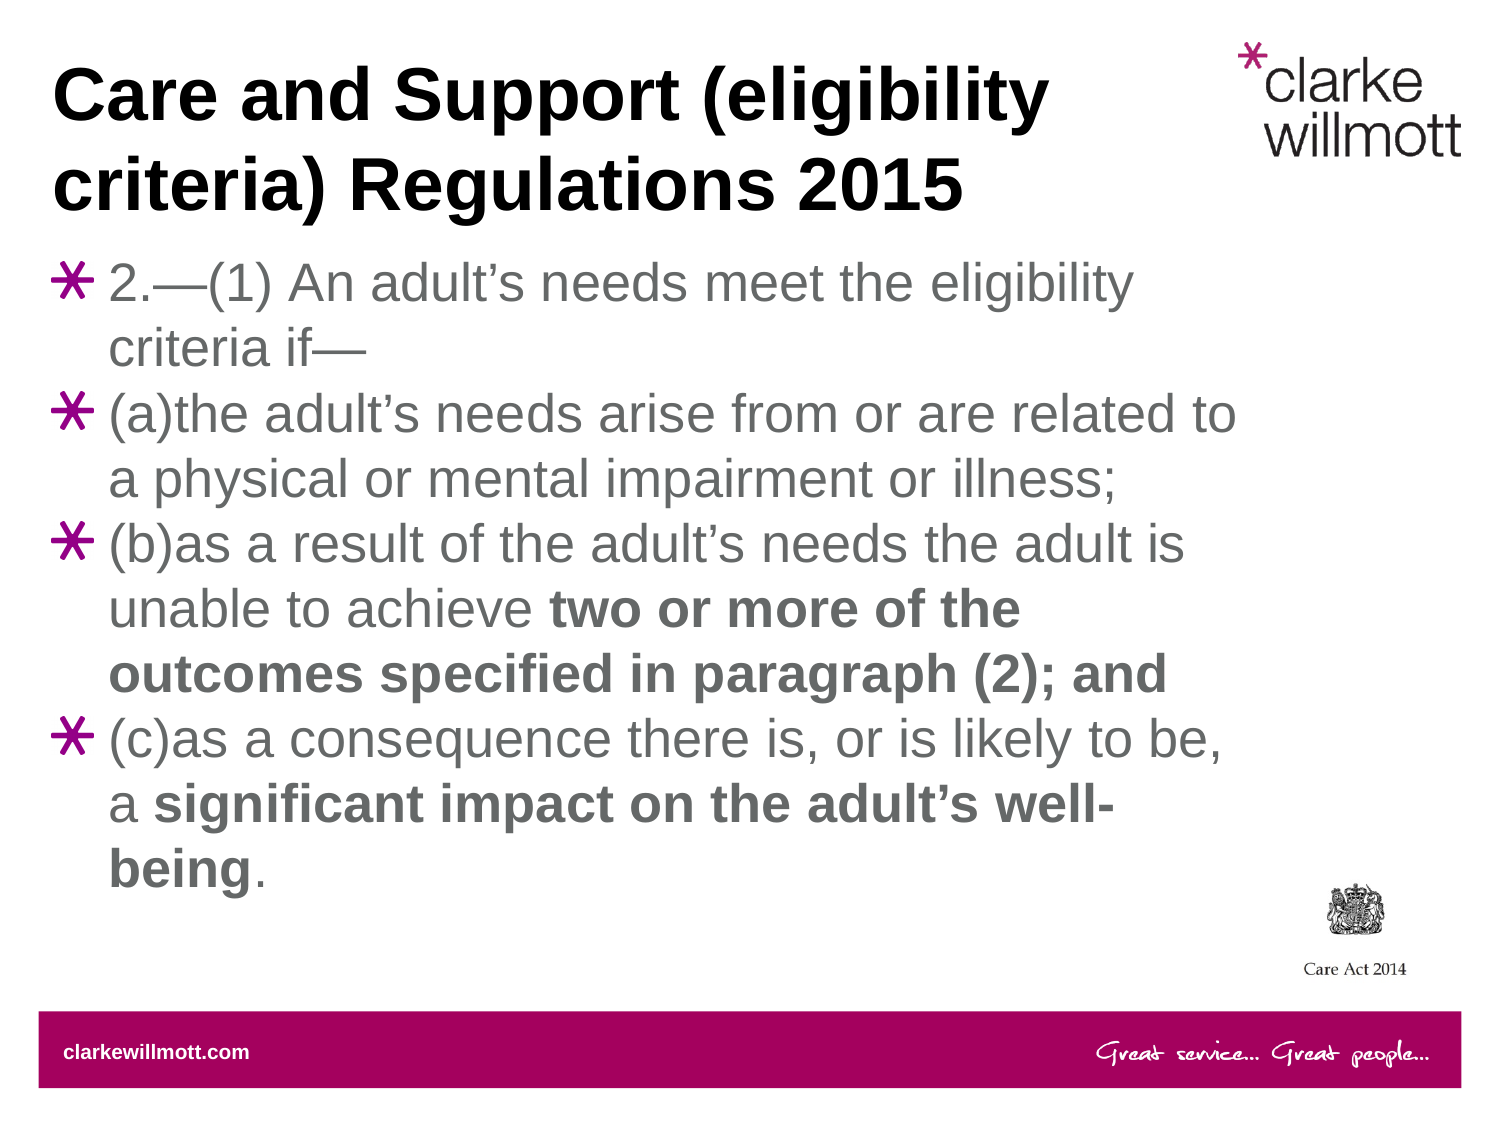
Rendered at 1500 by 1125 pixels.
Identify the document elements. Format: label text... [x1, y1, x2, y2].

picture [51, 716, 90, 755]
picture [1092, 1034, 1436, 1070]
picture [1238, 37, 1488, 157]
picture [51, 521, 90, 560]
picture [51, 391, 90, 430]
picture [51, 261, 90, 299]
picture [1233, 861, 1481, 985]
list 2.—(1) An adult’s needs meet the eligibility criteria if— (a)the adult’s needs arise from or are related to a physical or mental impairment or illness; (b)as a result of the adult’s needs the adult is unable to achieve two or more of the outcomes specified in paragraph (2); and (c)as a consequence there is, or is likely to be, a significant impact on the adult’s well-being. [36, 174, 1263, 1012]
title Care and Support (eligibility criteria) Regulations 2015 [37, 37, 1184, 172]
